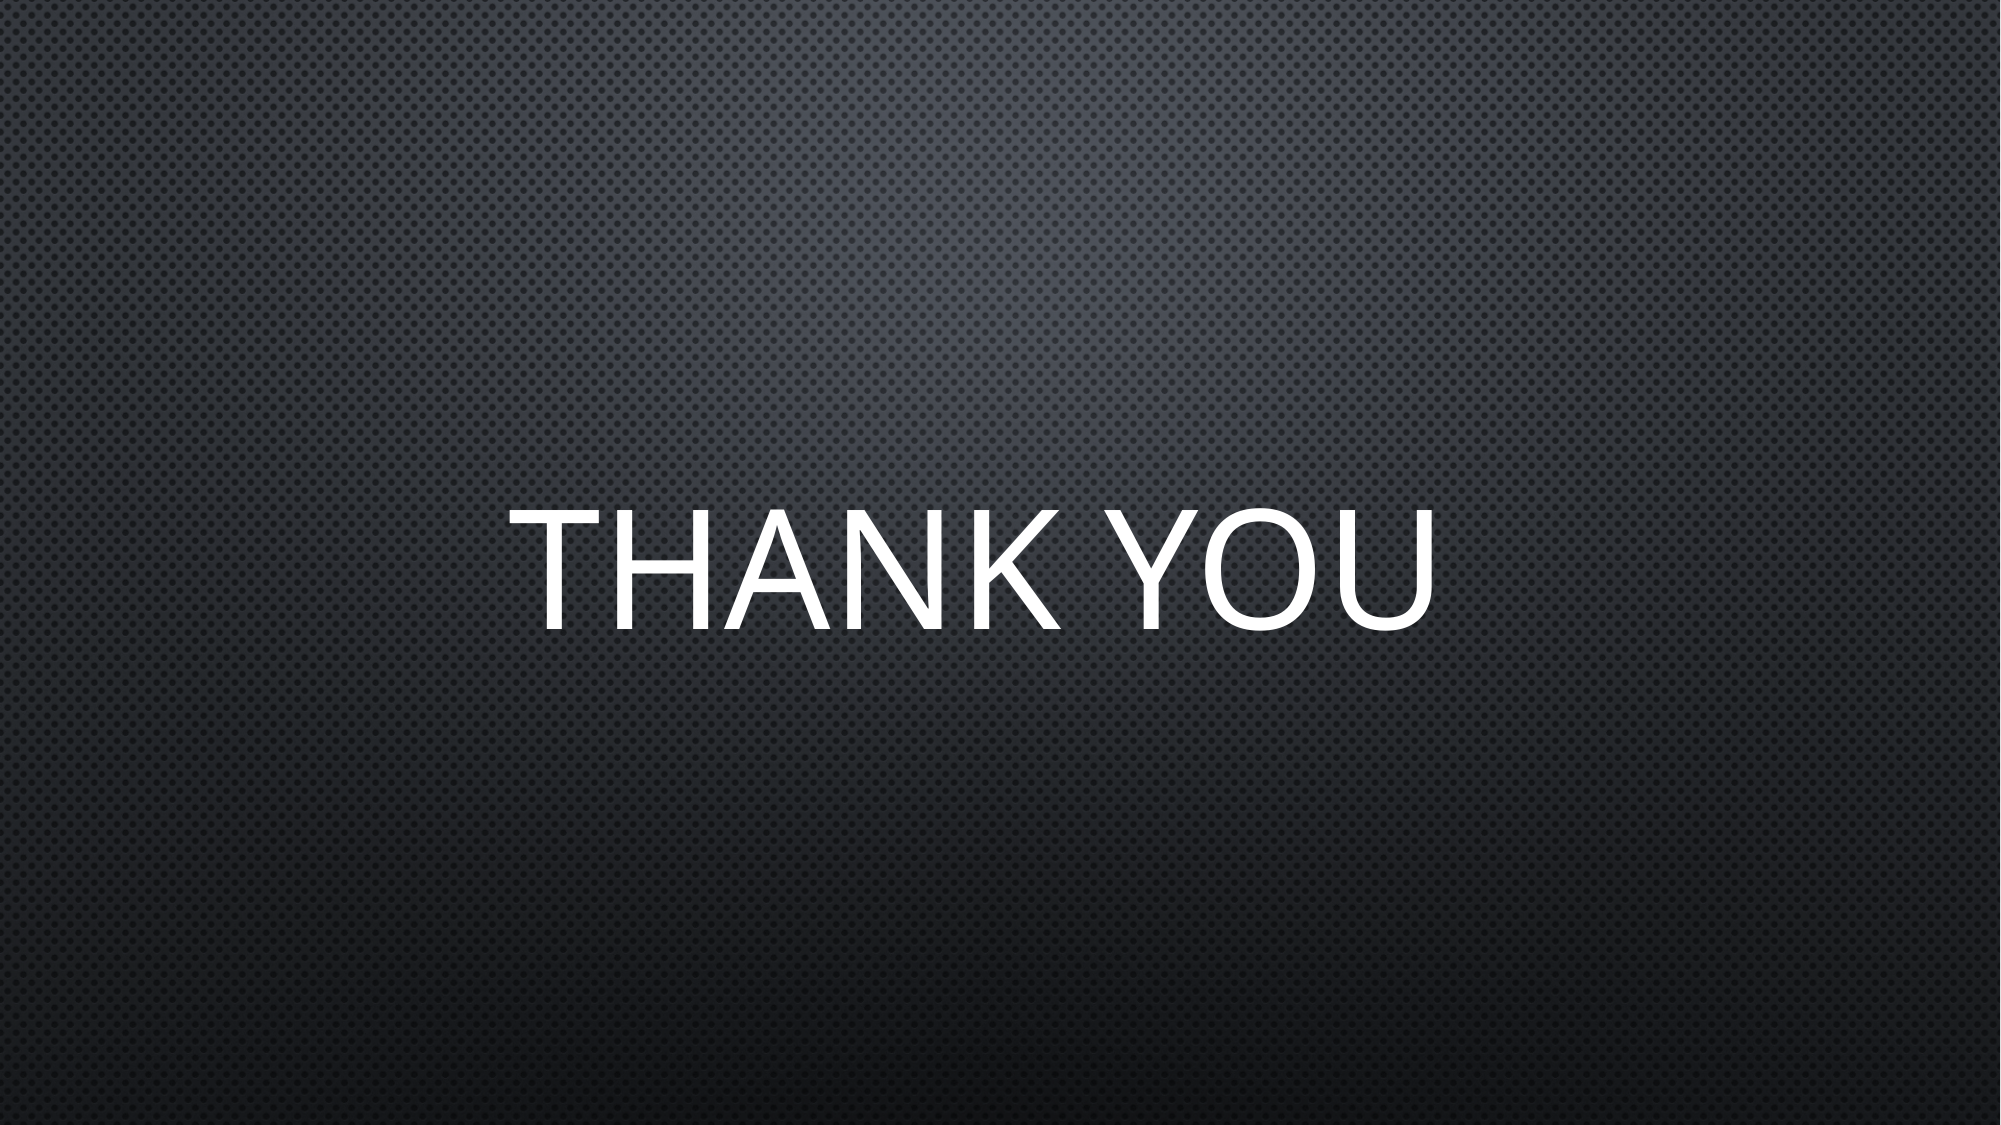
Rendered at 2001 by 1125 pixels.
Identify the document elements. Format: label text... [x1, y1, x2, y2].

title Thank YOU [187, 406, 1813, 719]
